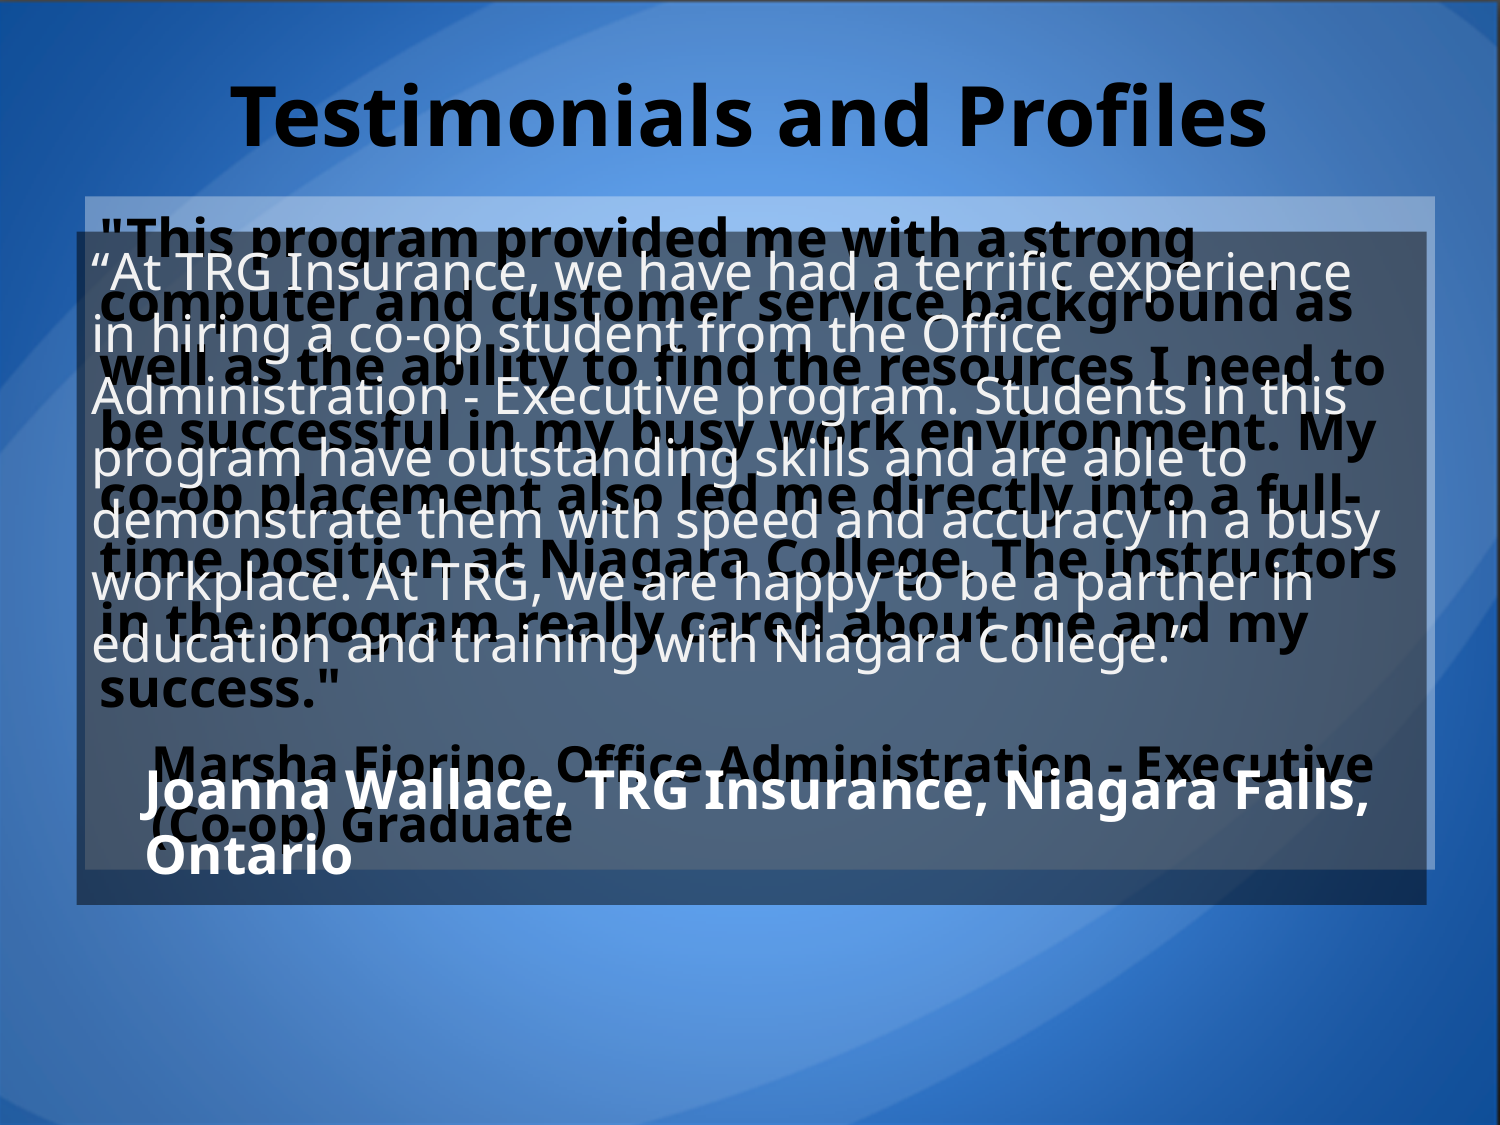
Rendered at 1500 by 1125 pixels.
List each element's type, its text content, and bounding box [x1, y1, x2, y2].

text_box "This program provided me with a strong computer and customer service background as well as the ability to find the resources I need to be successful in my busy work environment. My co-op placement also led me directly into a full-time position at Niagara College. The instructors in the program really cared about me and my success." Marsha Fiorino, Office Administration - Executive (Co-op) Graduate [85, 196, 1435, 870]
list “At TRG Insurance, we have had a terrific experience in hiring a co-op student from the Office Administration - Executive program. Students in this program have outstanding skills and are able to demonstrate them with speed and accuracy in a busy workplace. At TRG, we are happy to be a partner in education and training with Niagara College.” Joanna Wallace, TRG Insurance, Niagara Falls, Ontario [76, 231, 1427, 905]
picture [0, 0, 1500, 1125]
title Testimonials and Profiles [75, 19, 1425, 207]
